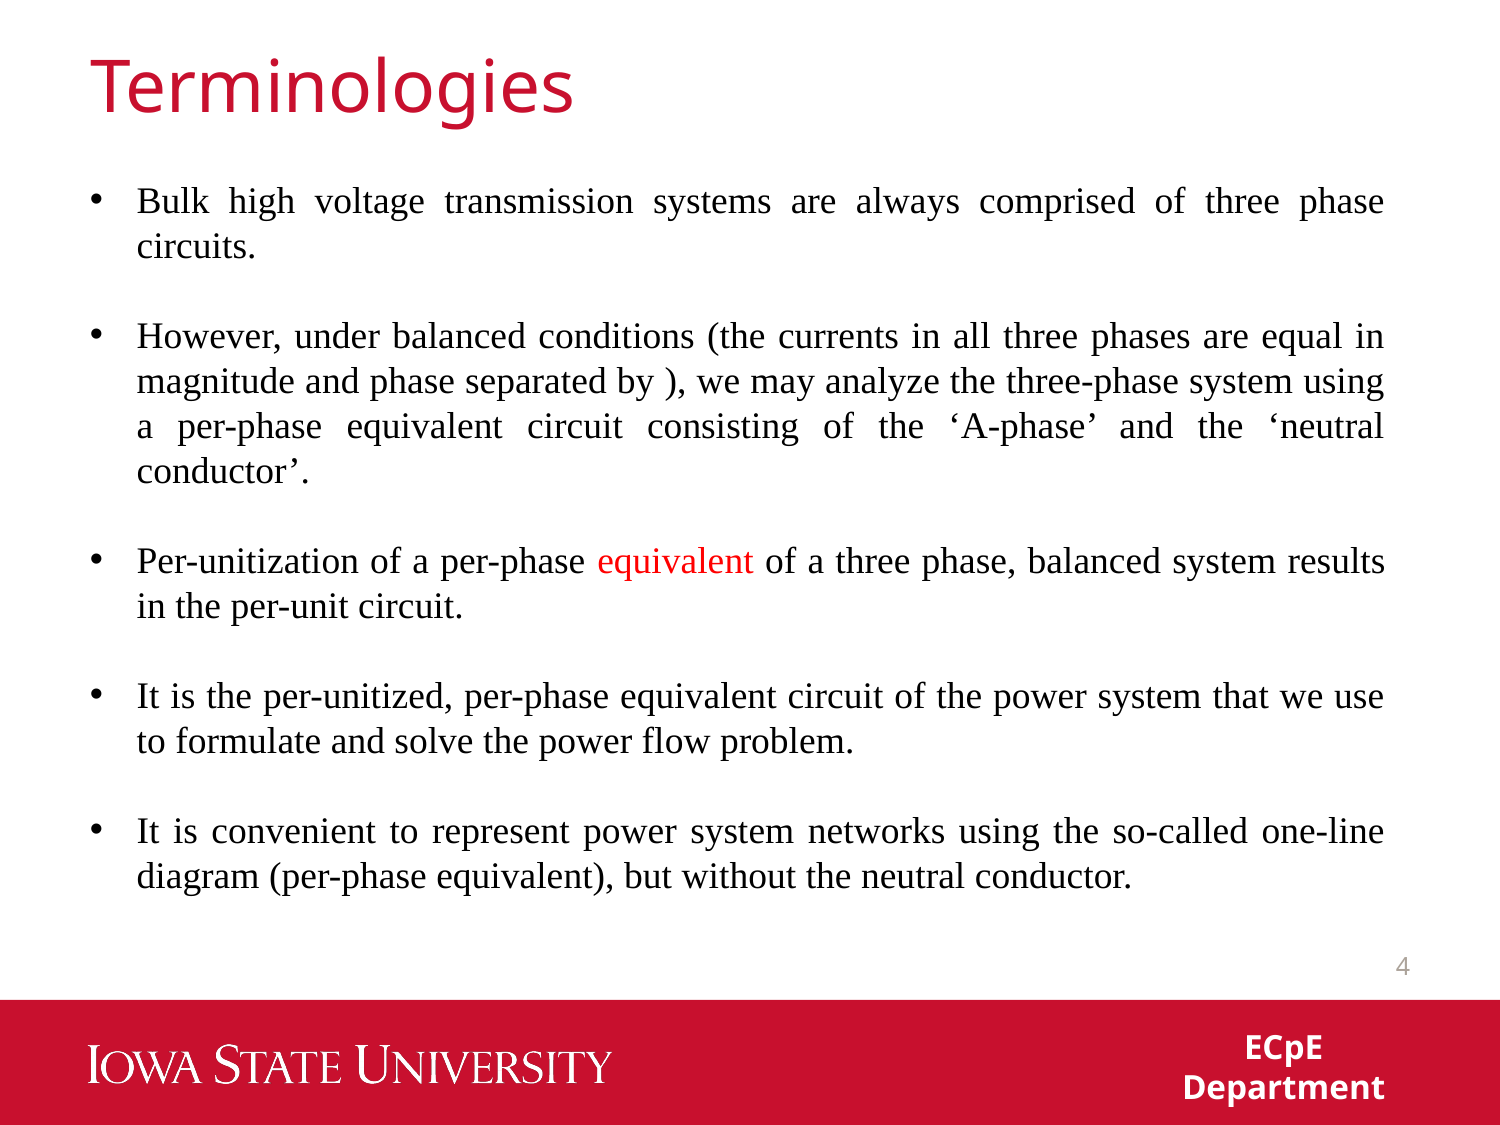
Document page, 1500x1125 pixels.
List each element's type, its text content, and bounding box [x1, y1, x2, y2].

title Terminologies [74, 24, 1402, 142]
picture [87, 1044, 613, 1088]
text_box ECpE Department [1142, 1035, 1425, 1096]
slide_number 4 [1074, 937, 1425, 998]
